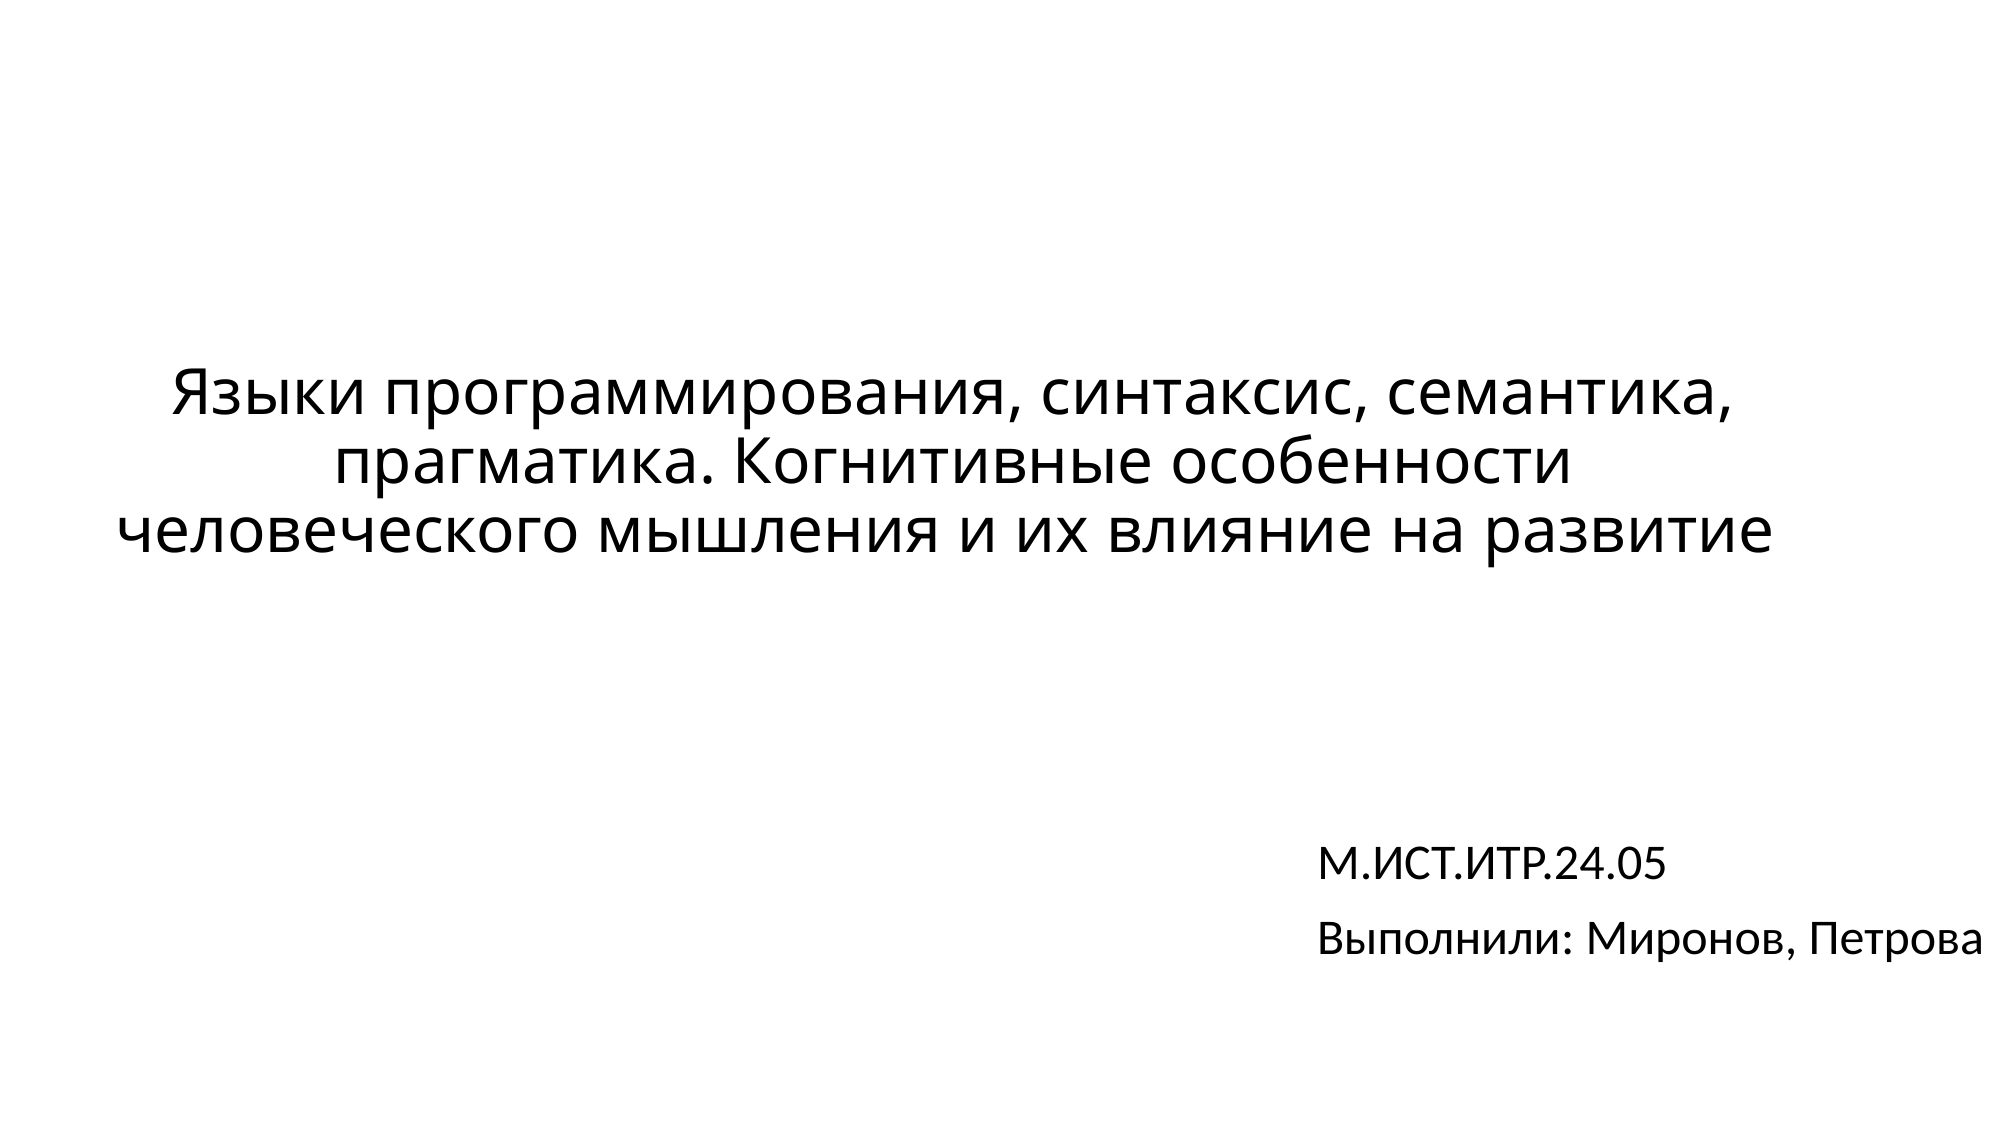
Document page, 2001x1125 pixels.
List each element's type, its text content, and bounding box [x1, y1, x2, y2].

subtitle М.ИСТ.ИТР.24.05 Выполнили: Миронов, Петрова [1302, 828, 2000, 1101]
title Языки программирования, синтаксис, семантика, прагматика. Когнитивные особенности человеческого мышления и их влияние на развитие [90, 293, 1817, 574]
